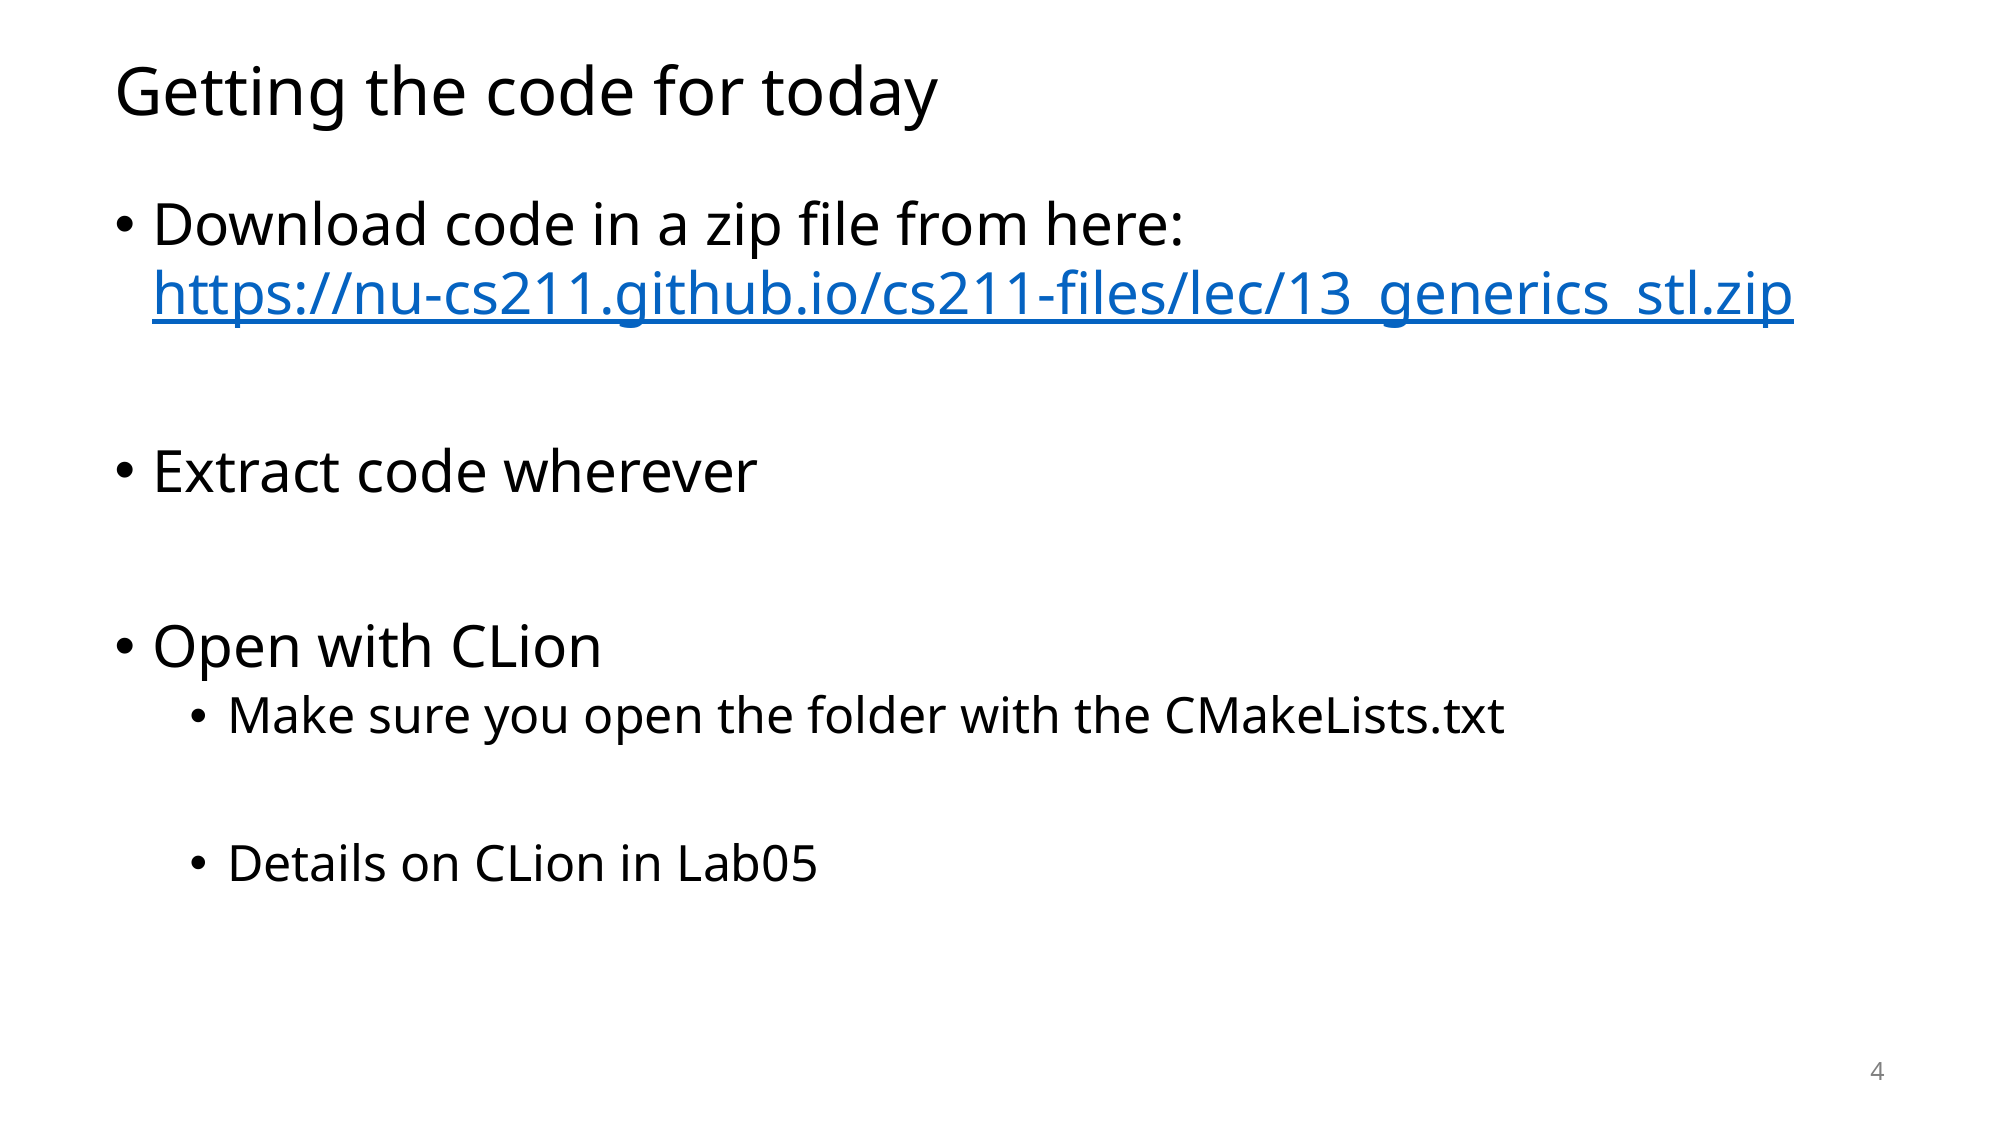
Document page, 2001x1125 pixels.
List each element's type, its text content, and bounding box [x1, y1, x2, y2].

list Download code in a zip file from here: https://nu-cs211.github.io/cs211-files/lec/13_generics_stl.zip Extract code wherever Open with CLion Make sure you open the folder with the CMakeLists.txt Details on CLion in Lab05 [99, 187, 1900, 1013]
slide_number 4 [1749, 1042, 1900, 1103]
title Getting the code for today [99, 37, 1900, 150]
